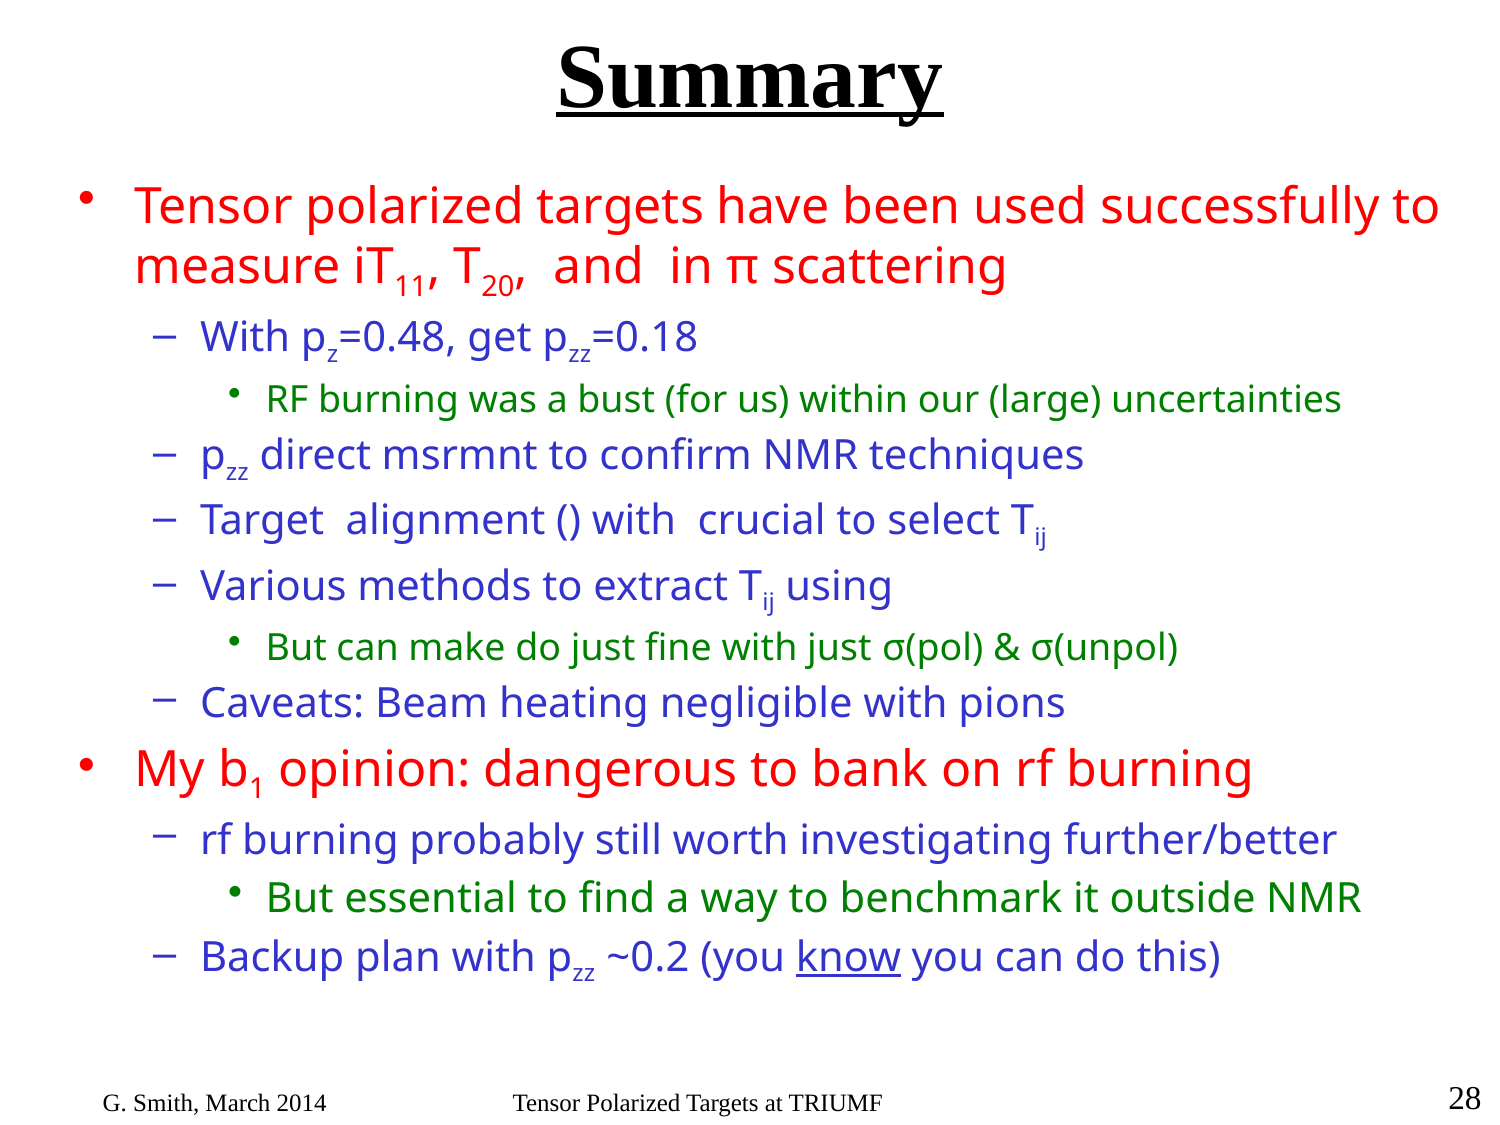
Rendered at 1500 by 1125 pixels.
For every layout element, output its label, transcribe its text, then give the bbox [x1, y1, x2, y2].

title Summary [112, 0, 1388, 143]
